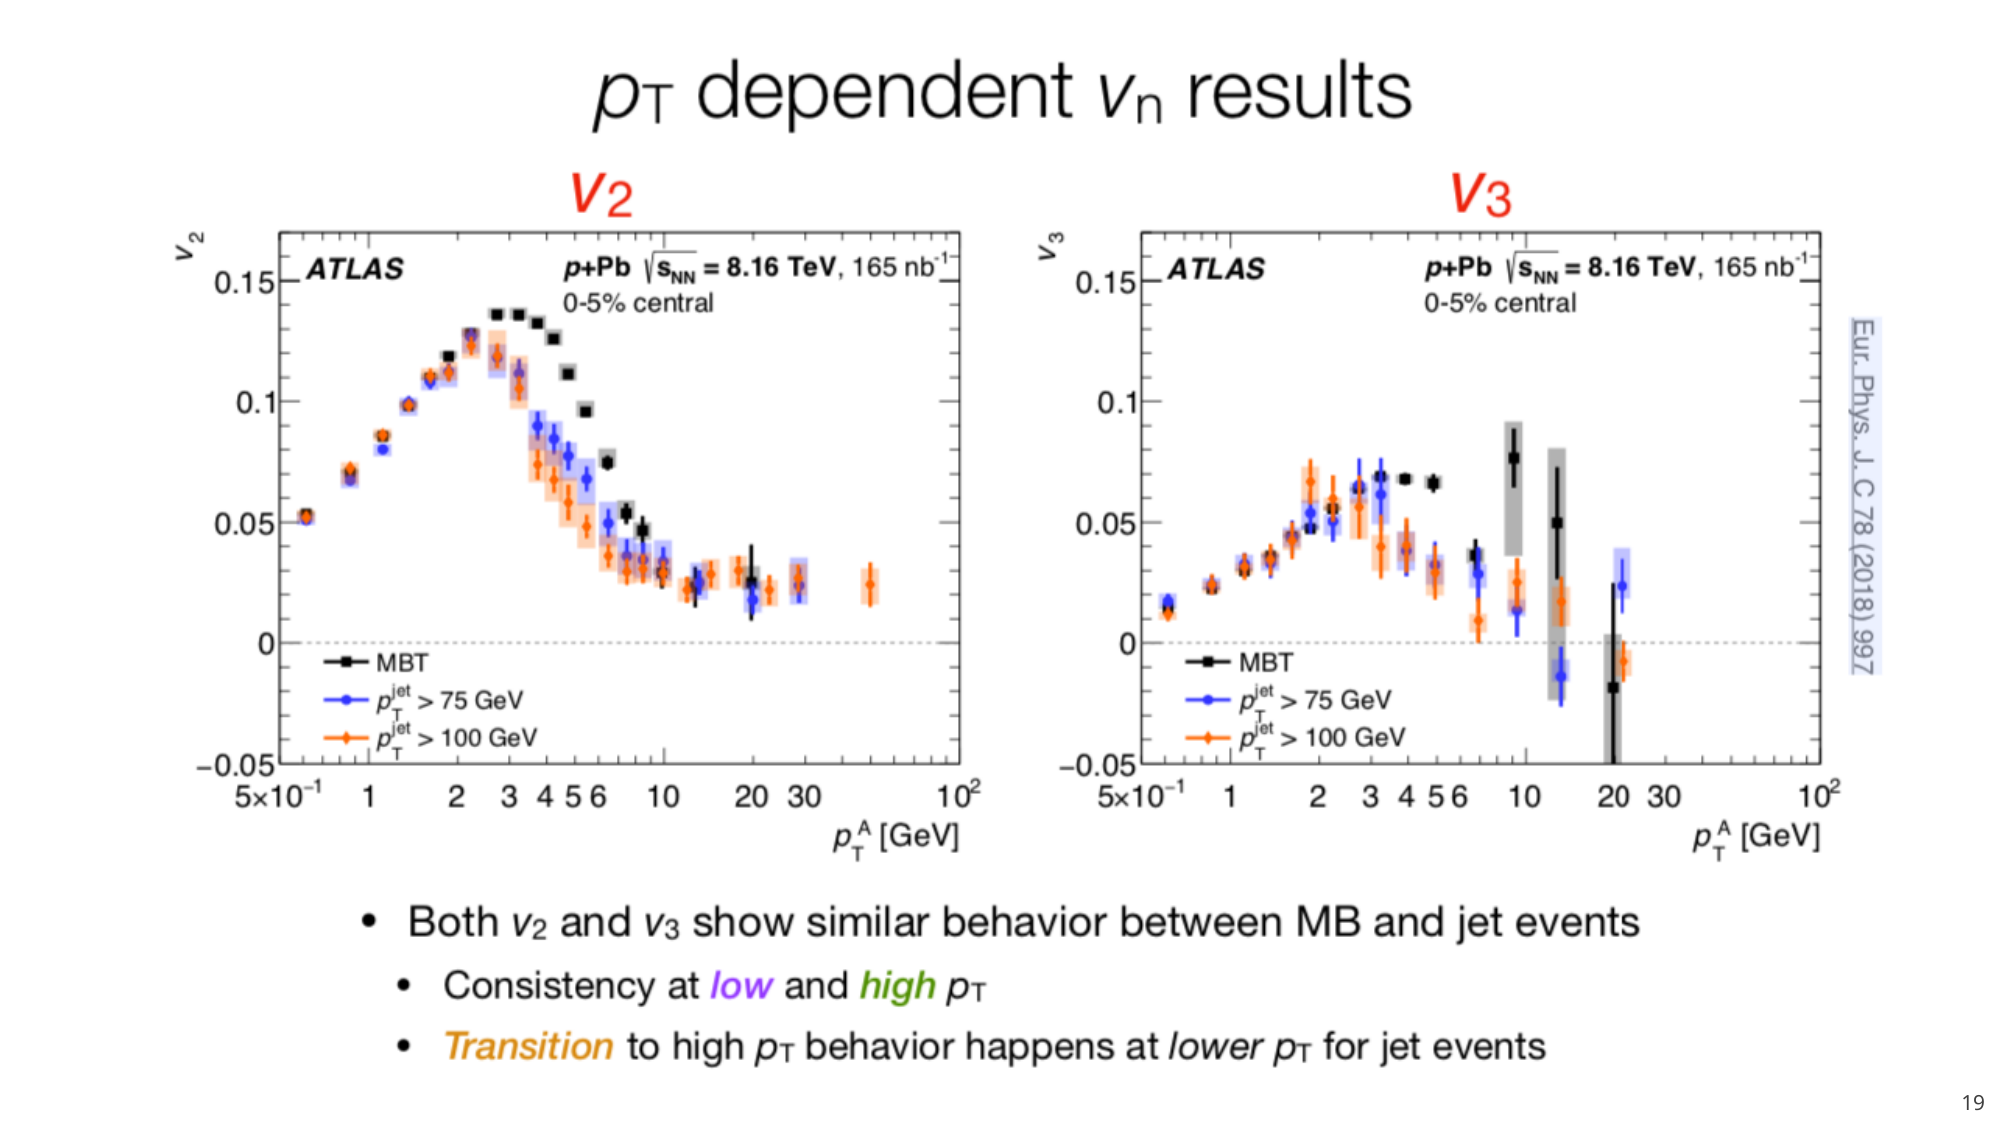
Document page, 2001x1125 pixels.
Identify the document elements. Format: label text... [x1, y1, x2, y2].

picture [32, 37, 1968, 1088]
slide_number 19 [1862, 1065, 2000, 1125]
